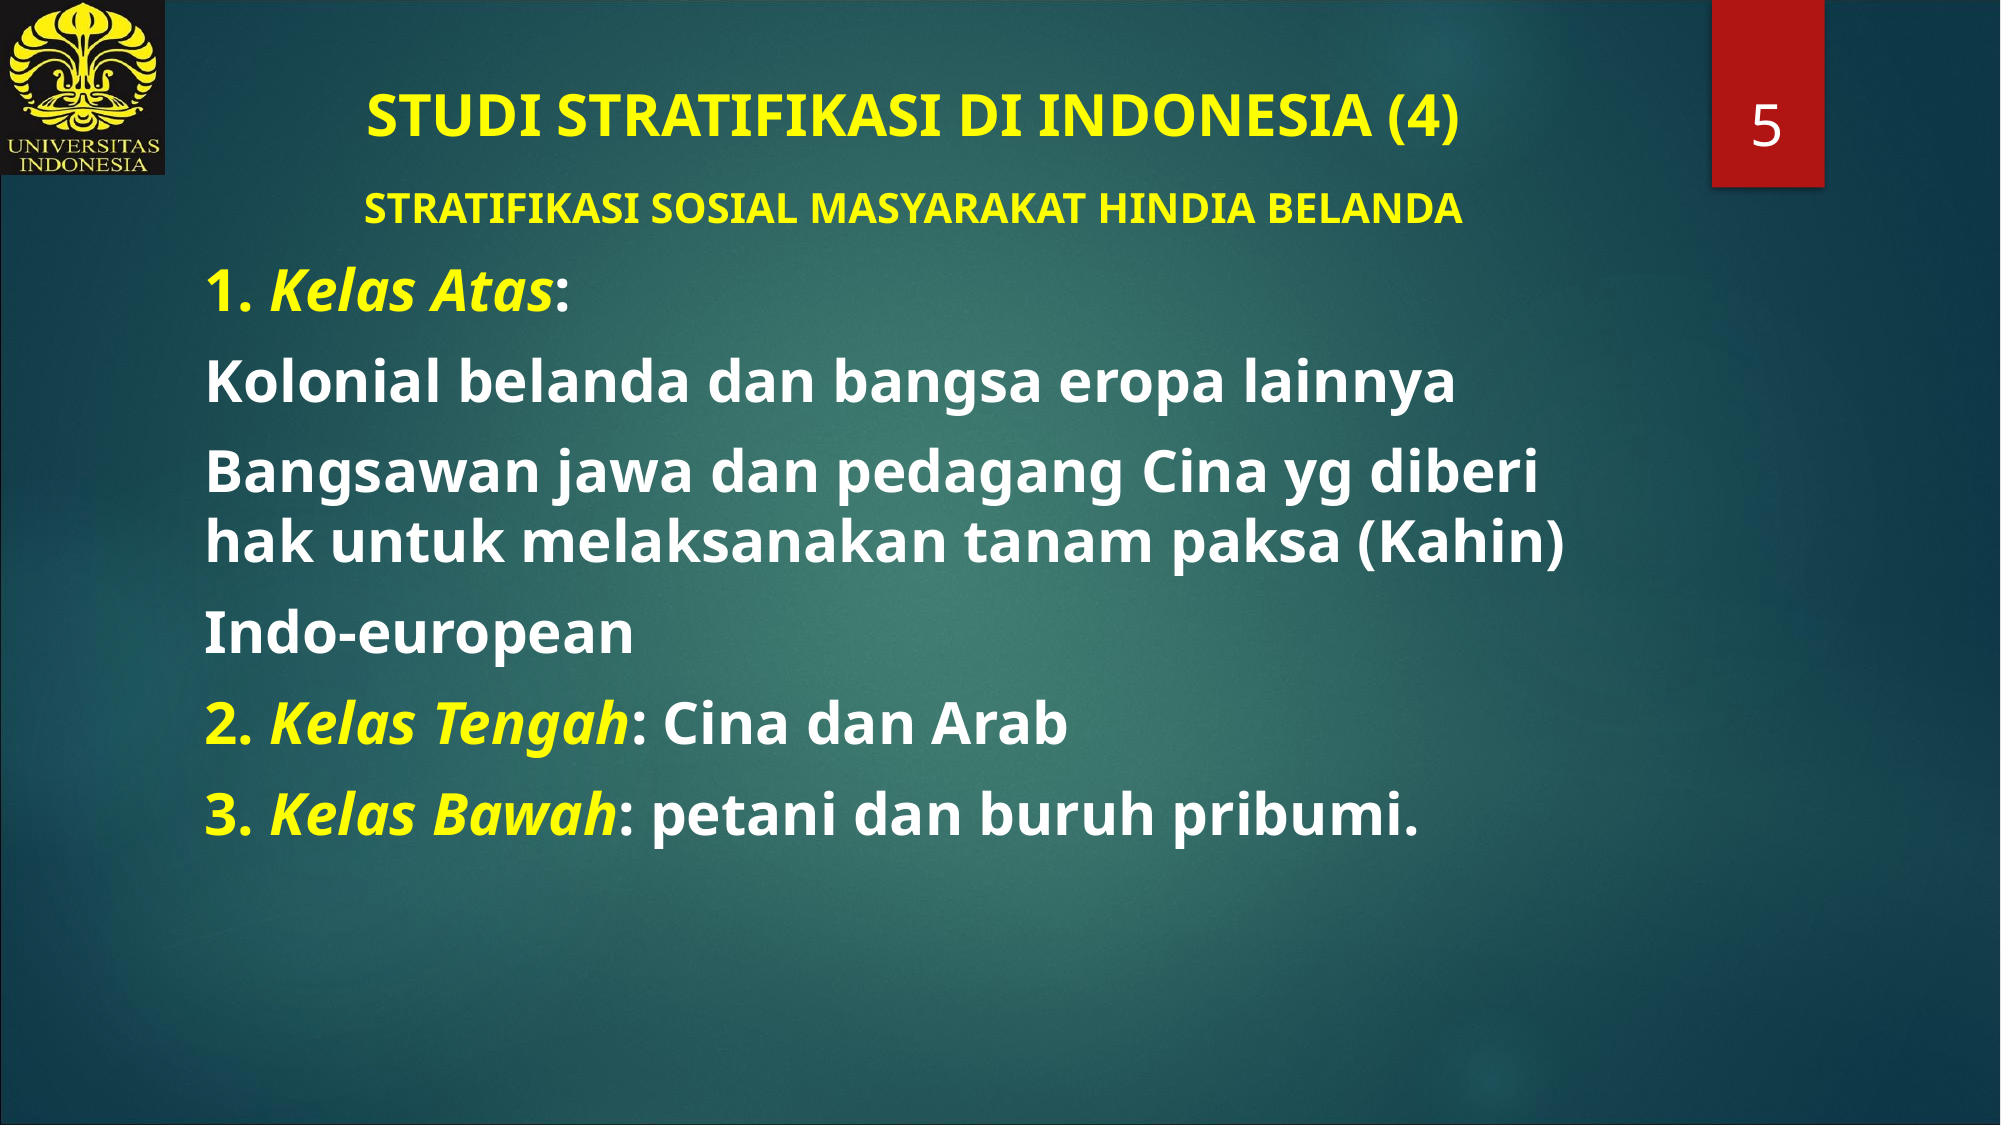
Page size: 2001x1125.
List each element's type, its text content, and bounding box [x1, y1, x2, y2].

slide_number 5 [1698, 48, 1836, 175]
picture [0, 0, 2001, 1125]
title STUDI STRATIFIKASI DI INDONESIA (4) [189, 82, 1638, 174]
subtitle Stratifikasi Sosial Masyarakat Hindia Belanda 1. Kelas Atas: Kolonial belanda dan bangsa eropa lainnya Bangsawan jawa dan pedagang Cina yg diberi hak untuk melaksanakan tanam paksa (Kahin) Indo-european 2. Kelas Tengah: Cina dan Arab 3. Kelas Bawah: petani dan buruh pribumi. [189, 174, 1638, 1088]
